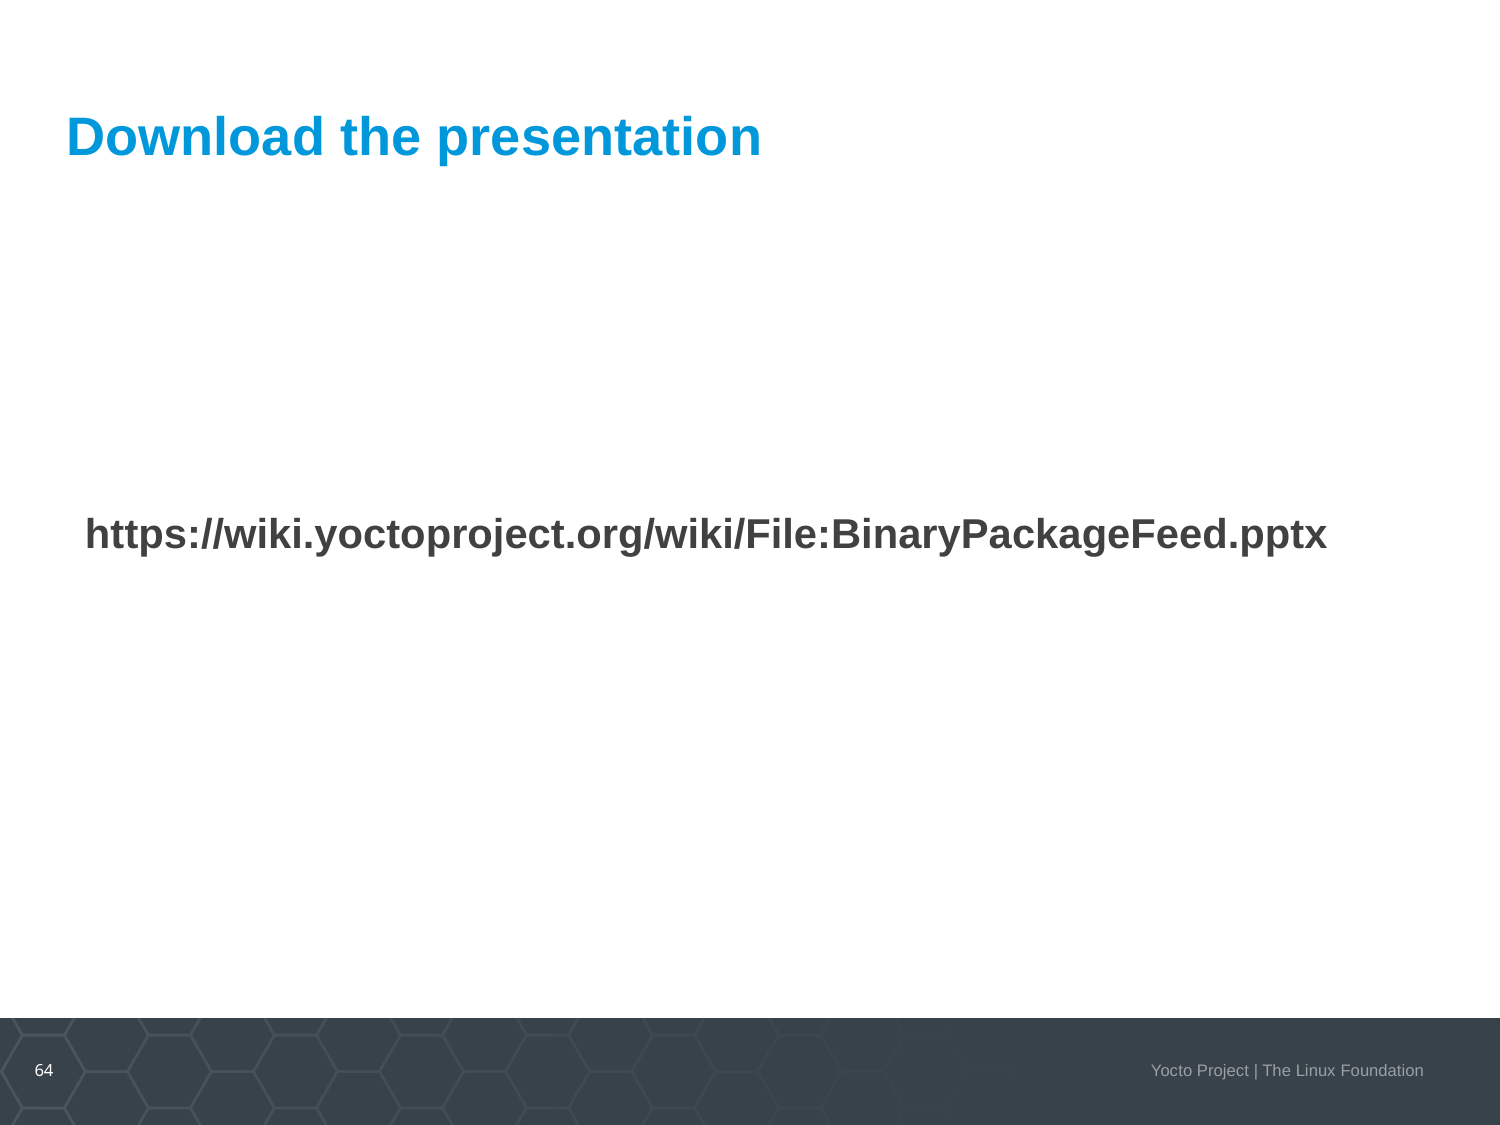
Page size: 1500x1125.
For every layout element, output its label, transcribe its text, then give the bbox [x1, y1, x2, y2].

title Download the presentation [51, 97, 1449, 223]
picture [0, 0, 1500, 1125]
list https://wiki.yoctoproject.org/wiki/File:BinaryPackageFeed.pptx [51, 252, 1449, 1000]
